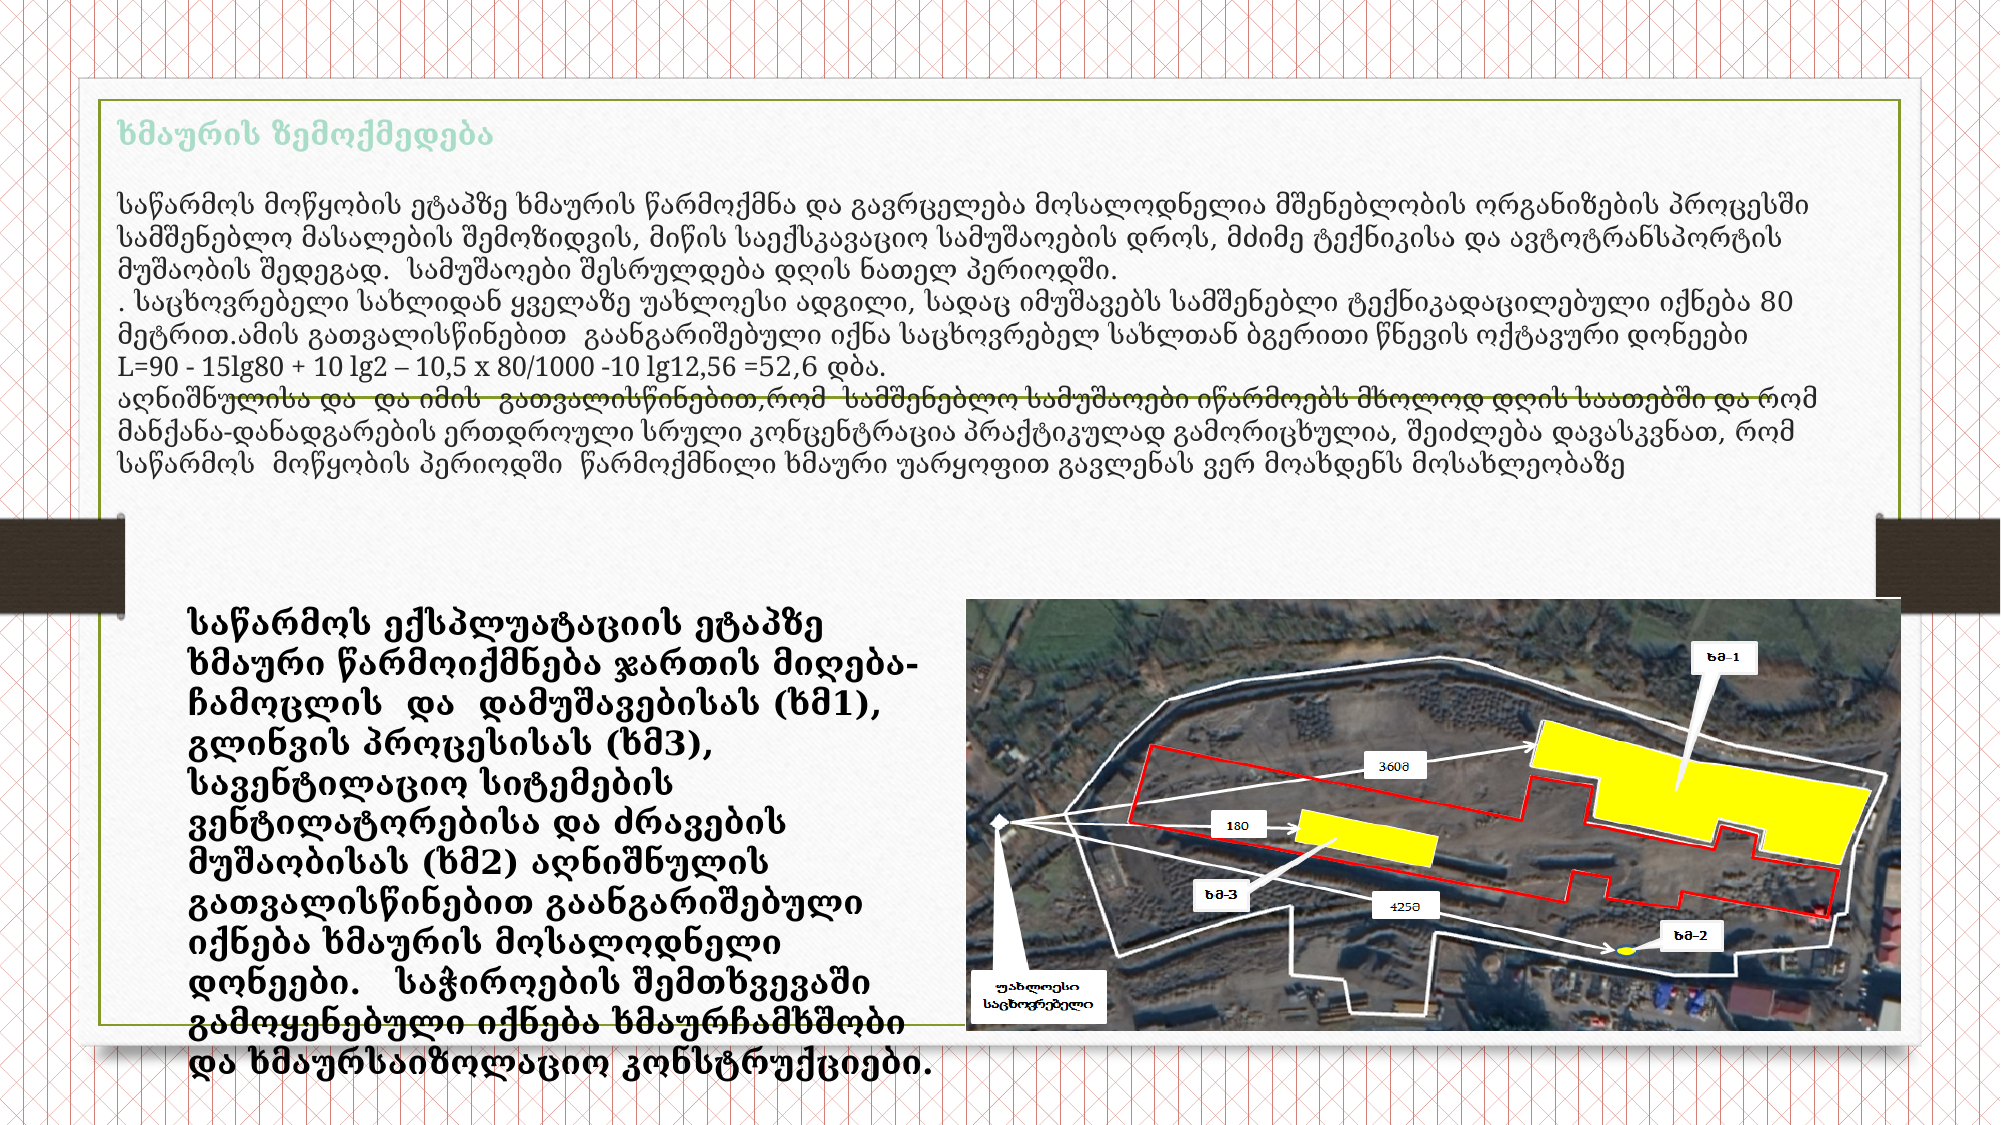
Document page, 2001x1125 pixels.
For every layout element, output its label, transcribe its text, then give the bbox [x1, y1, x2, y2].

picture [0, 0, 2001, 1125]
title ხმაურის ზემოქმედება საწარმოს მოწყობის ეტაპზე ხმაურის წარმოქმნა და გავრცელება მოსალოდნელია მშენებლობის ორგანიზების პროცესში სამშენებლო მასალების შემოზიდვის, მიწის საექსკავაციო სამუშაოების დროს, მძიმე ტექნიკისა და ავტოტრანსპორტის მუშაობის შედეგად. სამუშაოები შესრულდება დღის ნათელ პერიოდში. . საცხოვრებელი სახლიდან ყველაზე უახლოესი ადგილი, სადაც იმუშავებს სამშენებლი ტექნიკადაცილებული იქნება 80 მეტრით.ამის გათვალისწინებით გაანგარიშებული იქნა საცხოვრებელ სახლთან ბგერითი წნევის ოქტავური დონეები L=90 - 15lg80 + 10 lg2 – 10,5 x 80/1000 -10 lg12,56 =52,6 დბა. აღნიშნულისა და და იმის გათვალისწინებით,რომ სამშენებლო სამუშაოები იწარმოებს მხოლოდ დღის საათებში და რომ მანქანა-დანადგარების ერთდროული სრული კონცენტრაცია პრაქტიკულად გამორიცხულია, შეიძლება დავასკვნათ, რომ საწარმოს მოწყობის პერიოდში წარმოქმნილი ხმაური უარყოფით გავლენას ვერ მოახდენს მოსახლეობაზე [102, 105, 1896, 489]
text_box საწარმოს ექსპლუატაციის ეტაპზე ხმაური წარმოიქმნება ჯართის მიღება-ჩამოცლის და დამუშავებისას (ხმ1), გლინვის პროცესისას (ხმ3), სავენტილაციო სიტემების ვენტილატორებისა და ძრავების მუშაობისას (ხმ2) აღნიშნულის გათვალისწინებით გაანგარიშებული იქნება ხმაურის მოსალოდნელი დონეები. საჭიროების შემთხვევაში გამოყენებული იქნება ხმაურჩამხშობი და ხმაურსაიზოლაციო კონსტრუქციები. [172, 594, 978, 1125]
